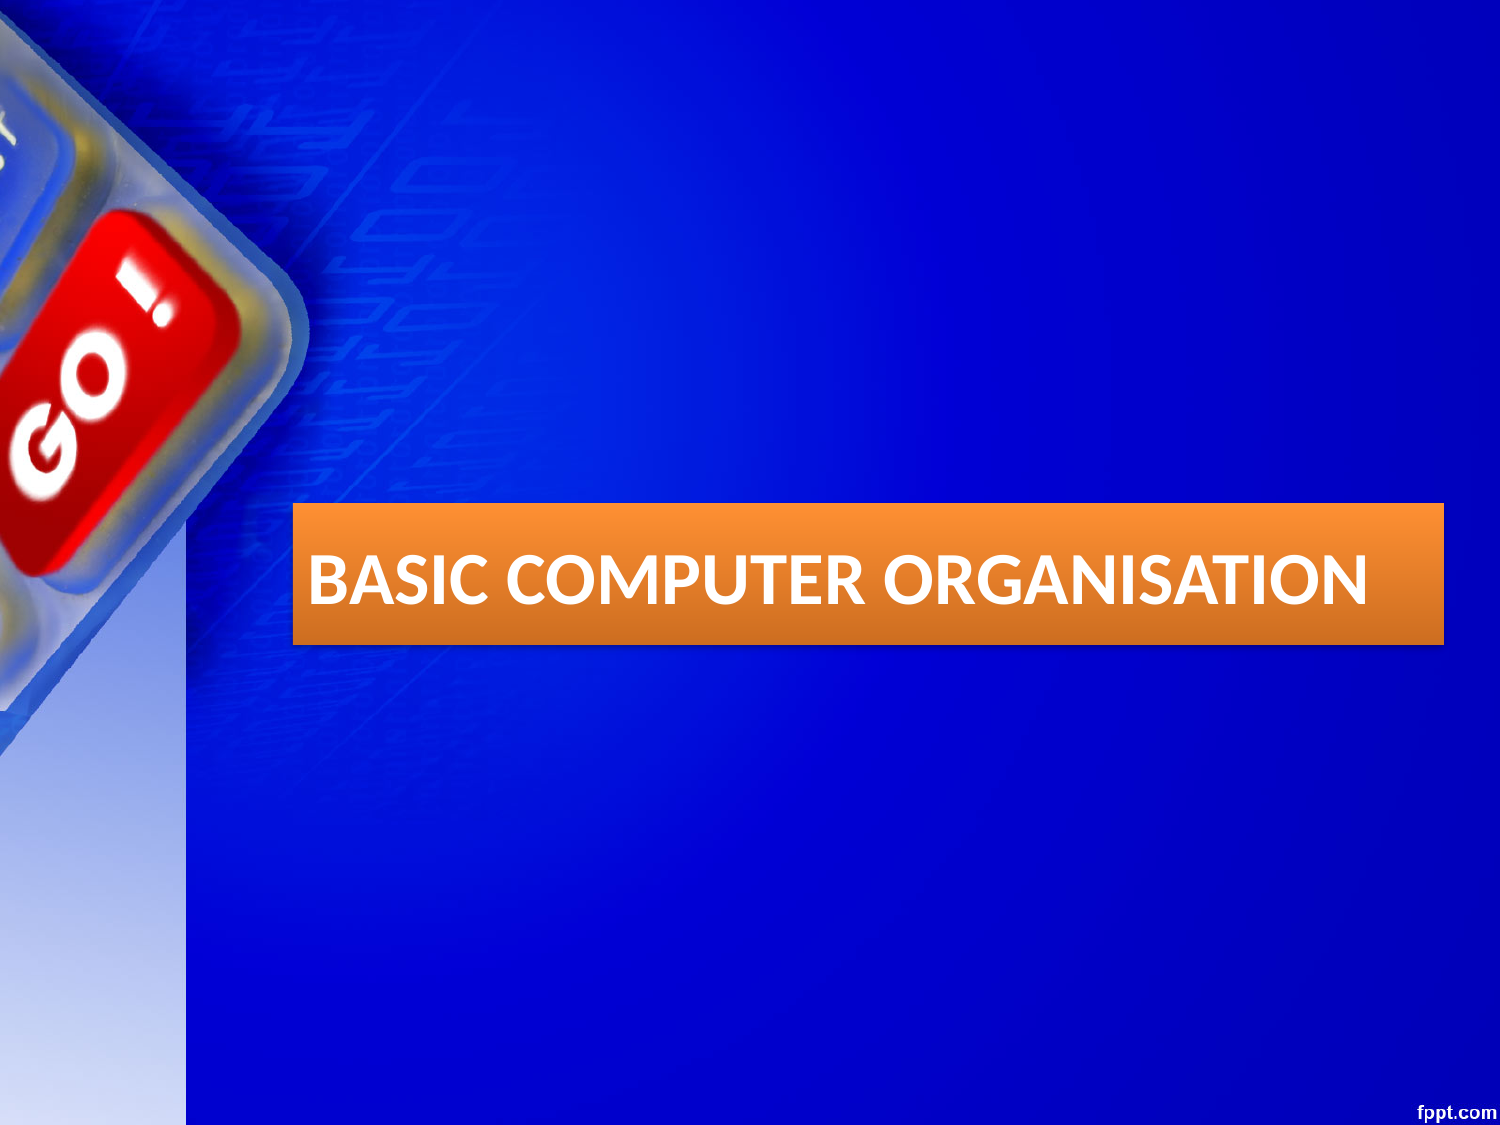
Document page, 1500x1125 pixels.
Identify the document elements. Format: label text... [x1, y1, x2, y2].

title BASIC COMPUTER ORGANISATION [292, 503, 1444, 645]
picture [0, 0, 1500, 1125]
